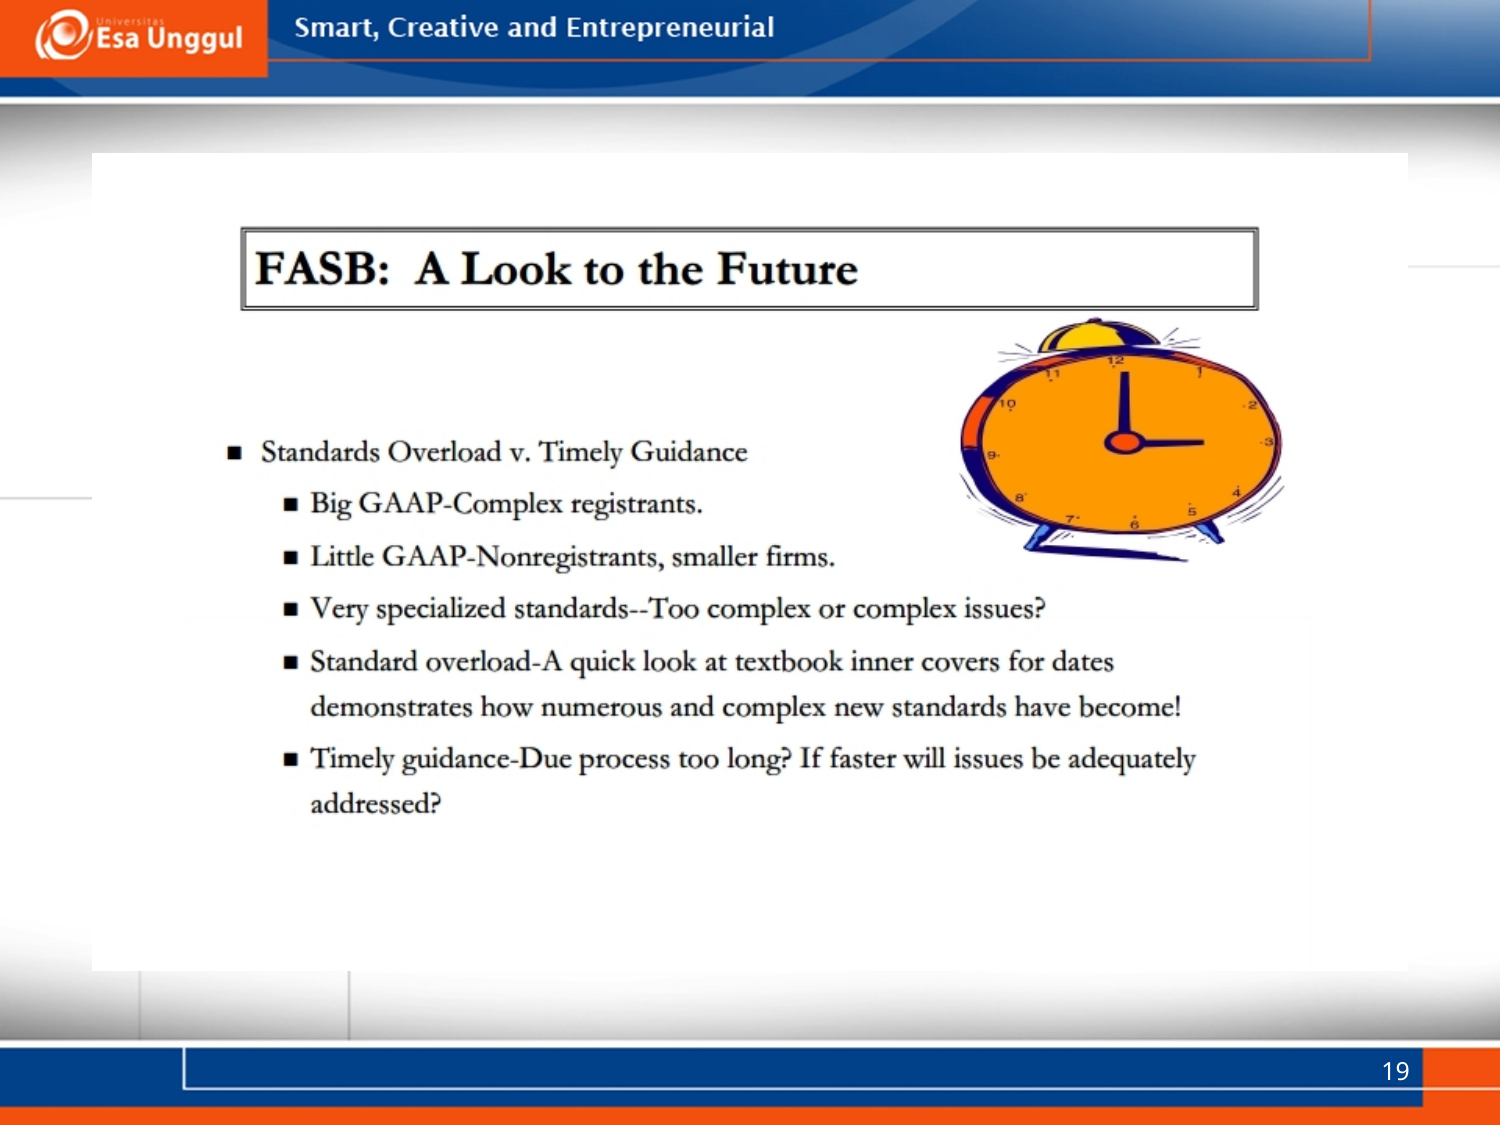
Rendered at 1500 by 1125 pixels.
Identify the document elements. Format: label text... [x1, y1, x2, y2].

picture [0, 0, 1500, 1125]
slide_number 19 [1250, 1042, 1425, 1103]
